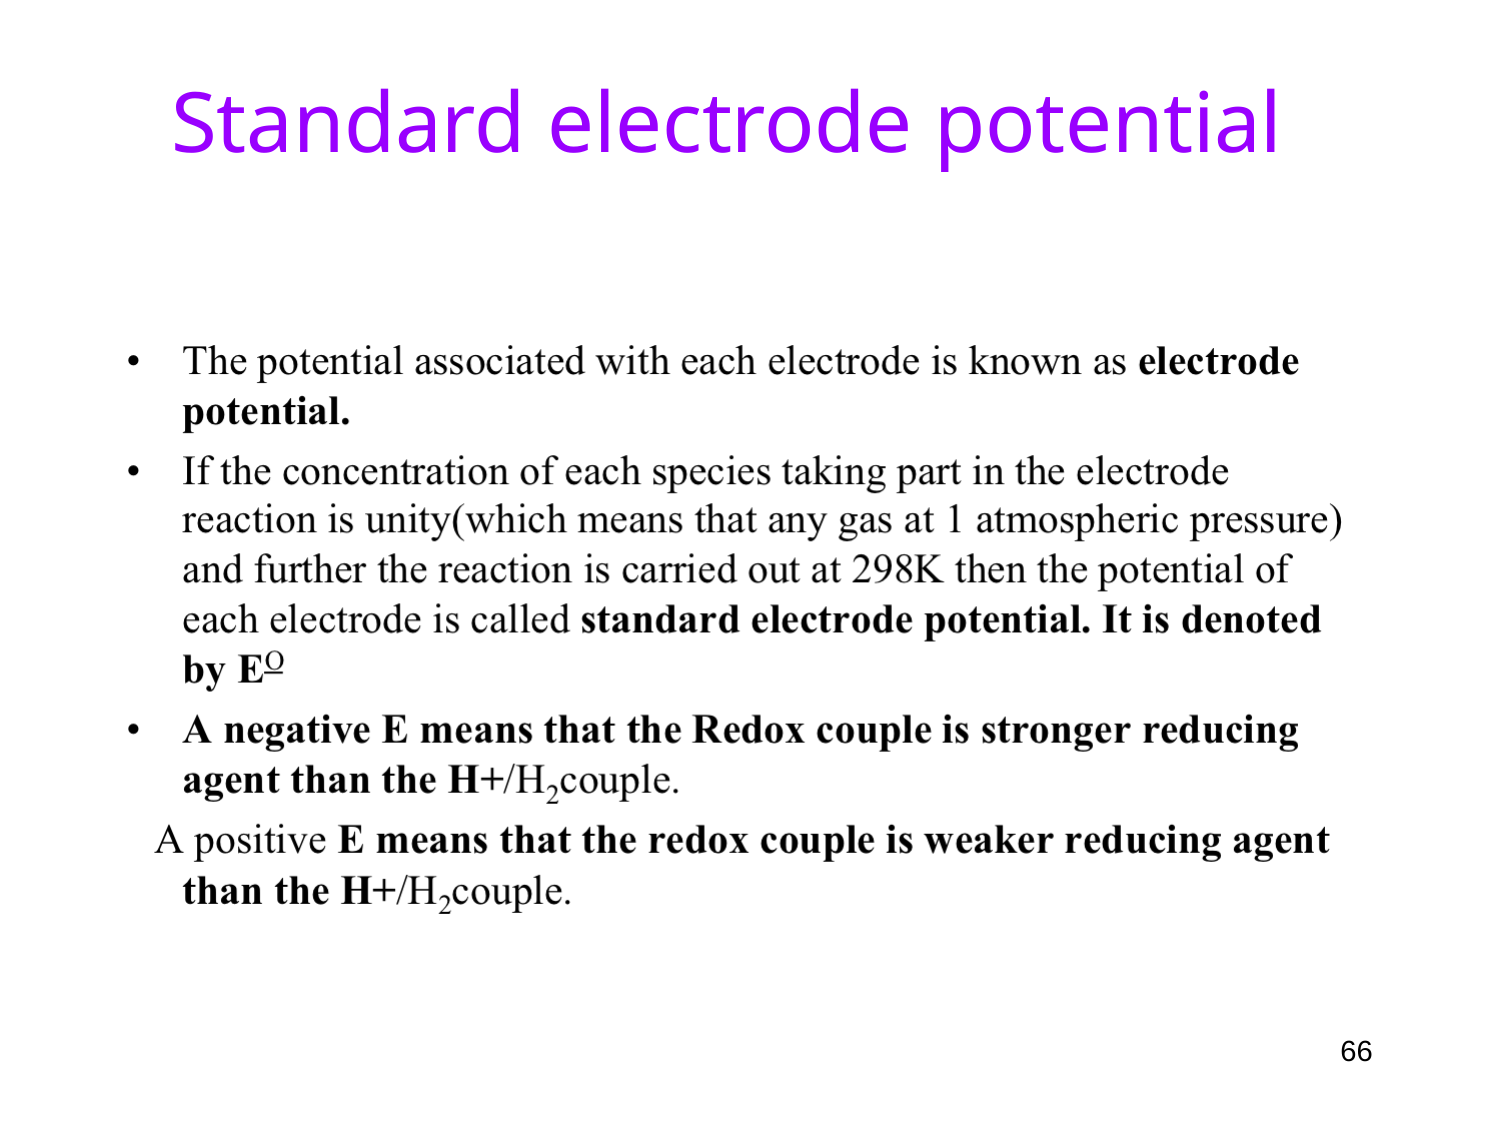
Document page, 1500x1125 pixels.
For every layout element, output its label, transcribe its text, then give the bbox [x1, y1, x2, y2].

title Standard electrode potential [169, 66, 1305, 257]
slide_number 63 [1334, 1033, 1379, 1125]
text_box [111, 324, 1388, 1000]
